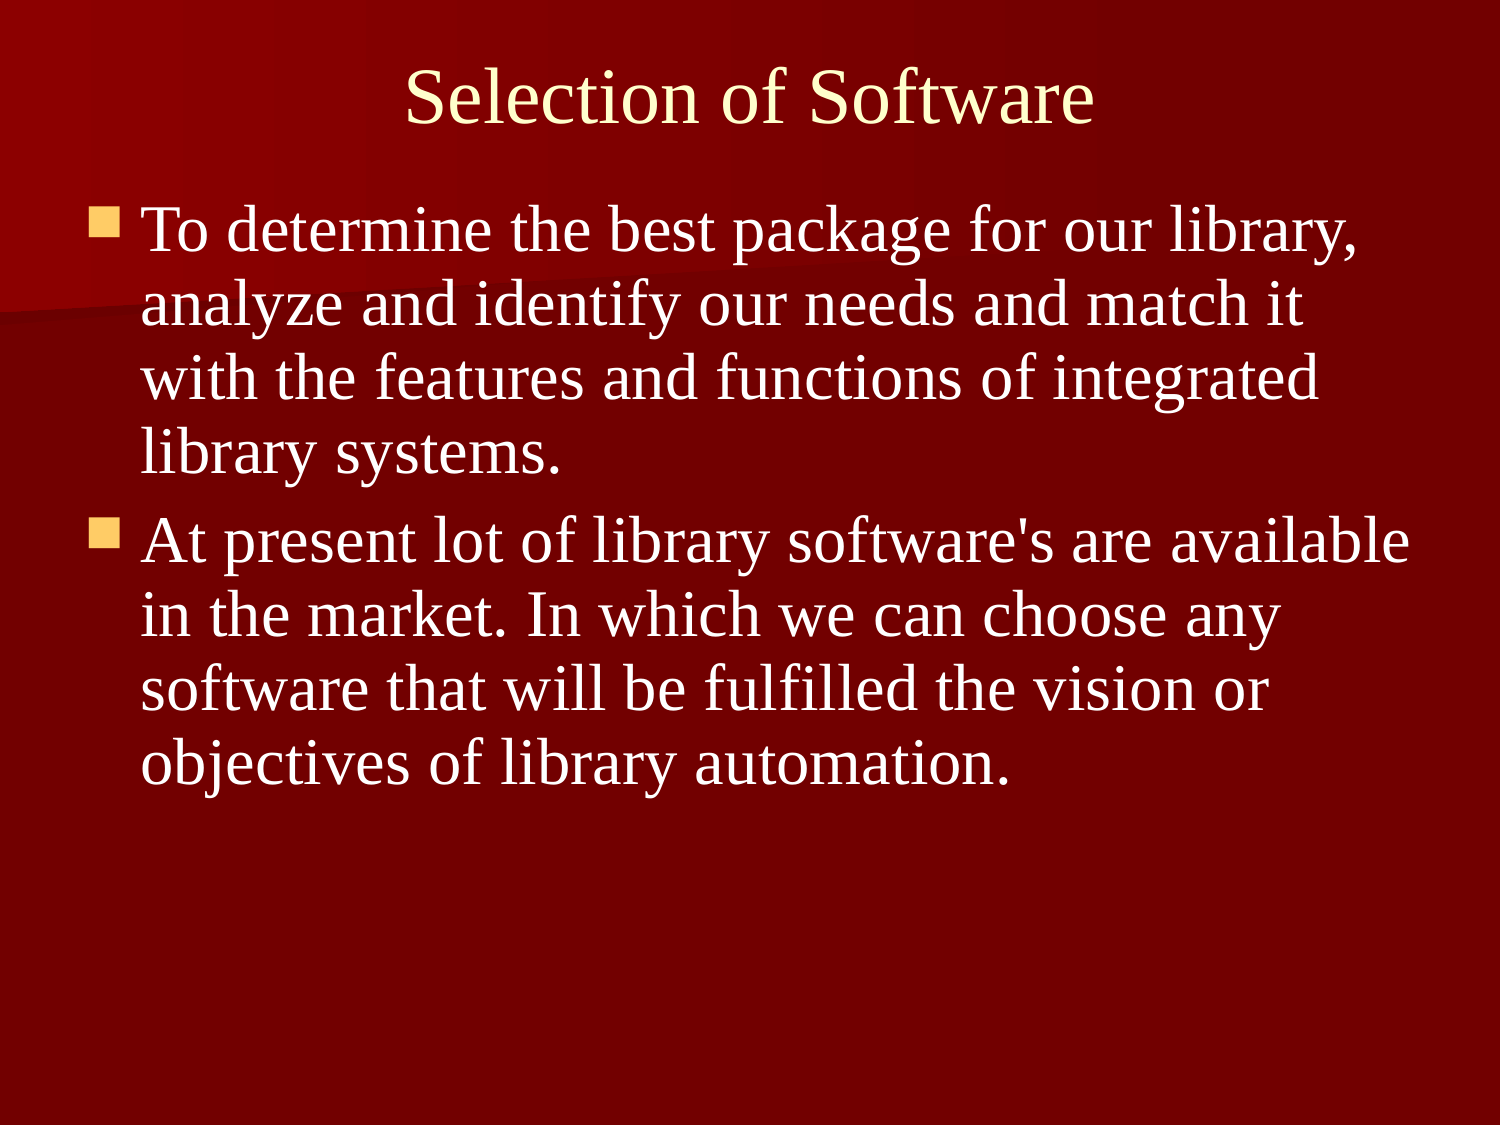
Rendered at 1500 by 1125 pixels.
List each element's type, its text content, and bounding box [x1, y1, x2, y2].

list To determine the best package for our library, analyze and identify our needs and match it with the features and functions of integrated library systems. At present lot of library software's are available in the market. In which we can choose any software that will be fulfilled the vision or objectives of library automation. [76, 184, 1428, 1048]
title Selection of Software [74, 44, 1426, 150]
